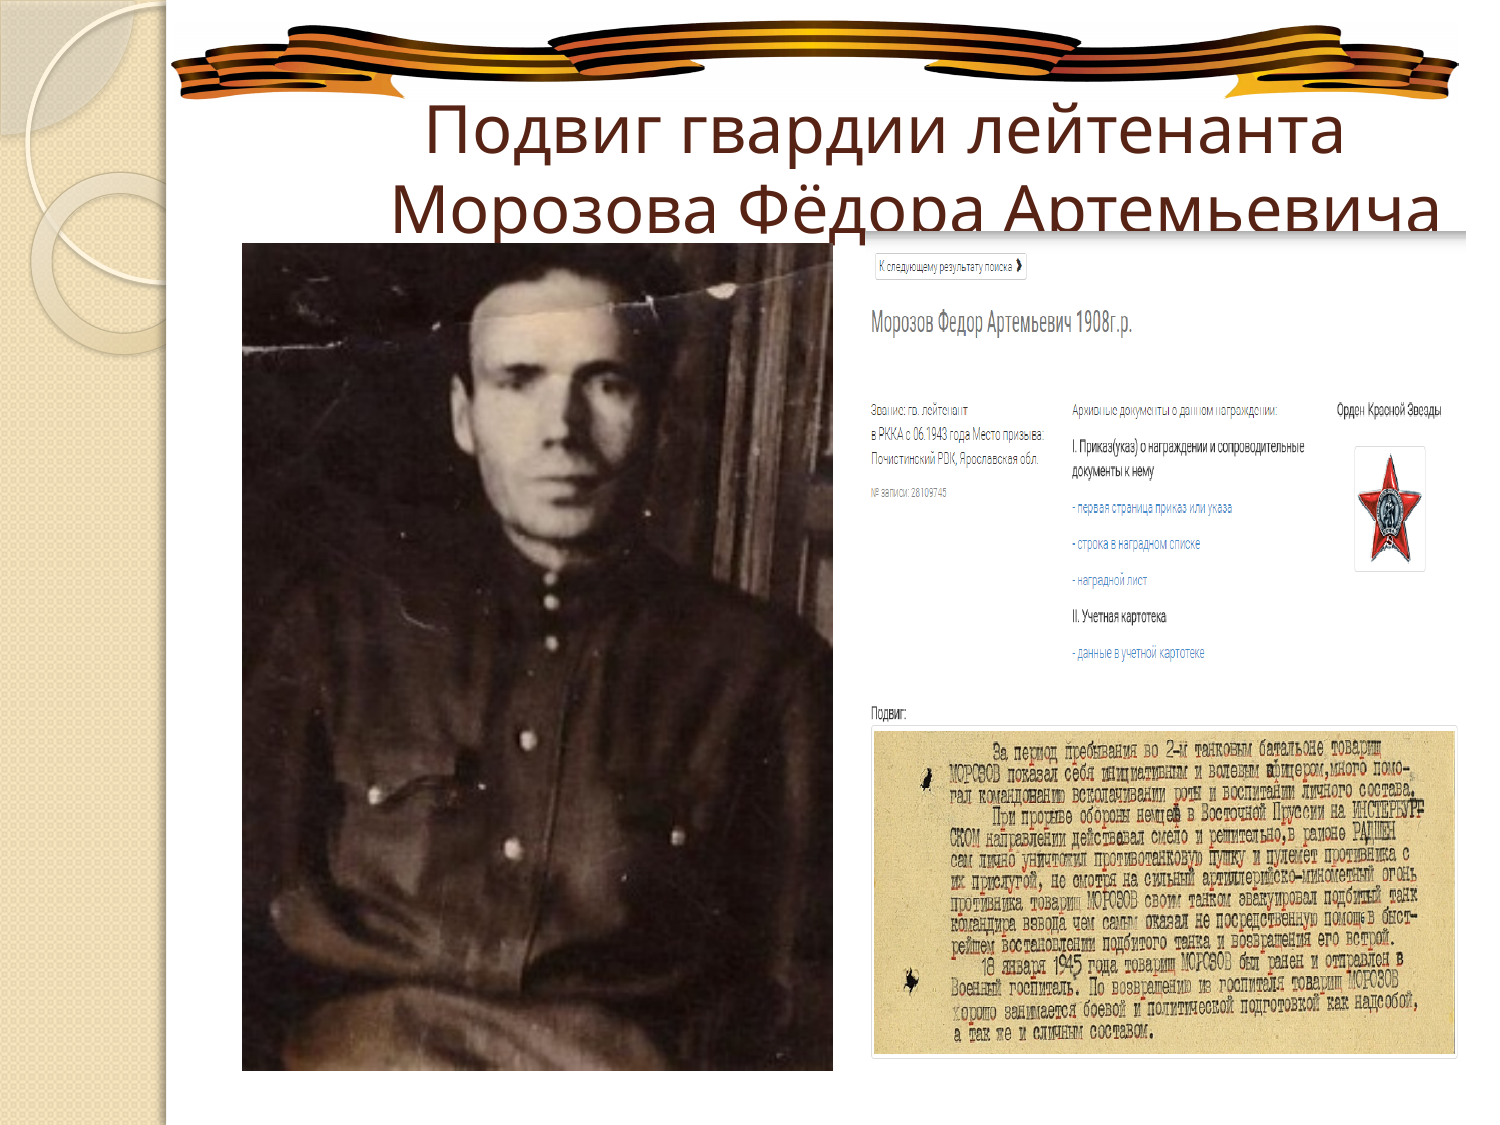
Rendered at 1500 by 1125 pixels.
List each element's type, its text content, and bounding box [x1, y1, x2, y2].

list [241, 243, 833, 1071]
picture [170, 18, 1459, 102]
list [865, 231, 1466, 1095]
title Подвиг гвардии лейтенанта Морозова Фёдора Артемьевича [253, 101, 1484, 232]
